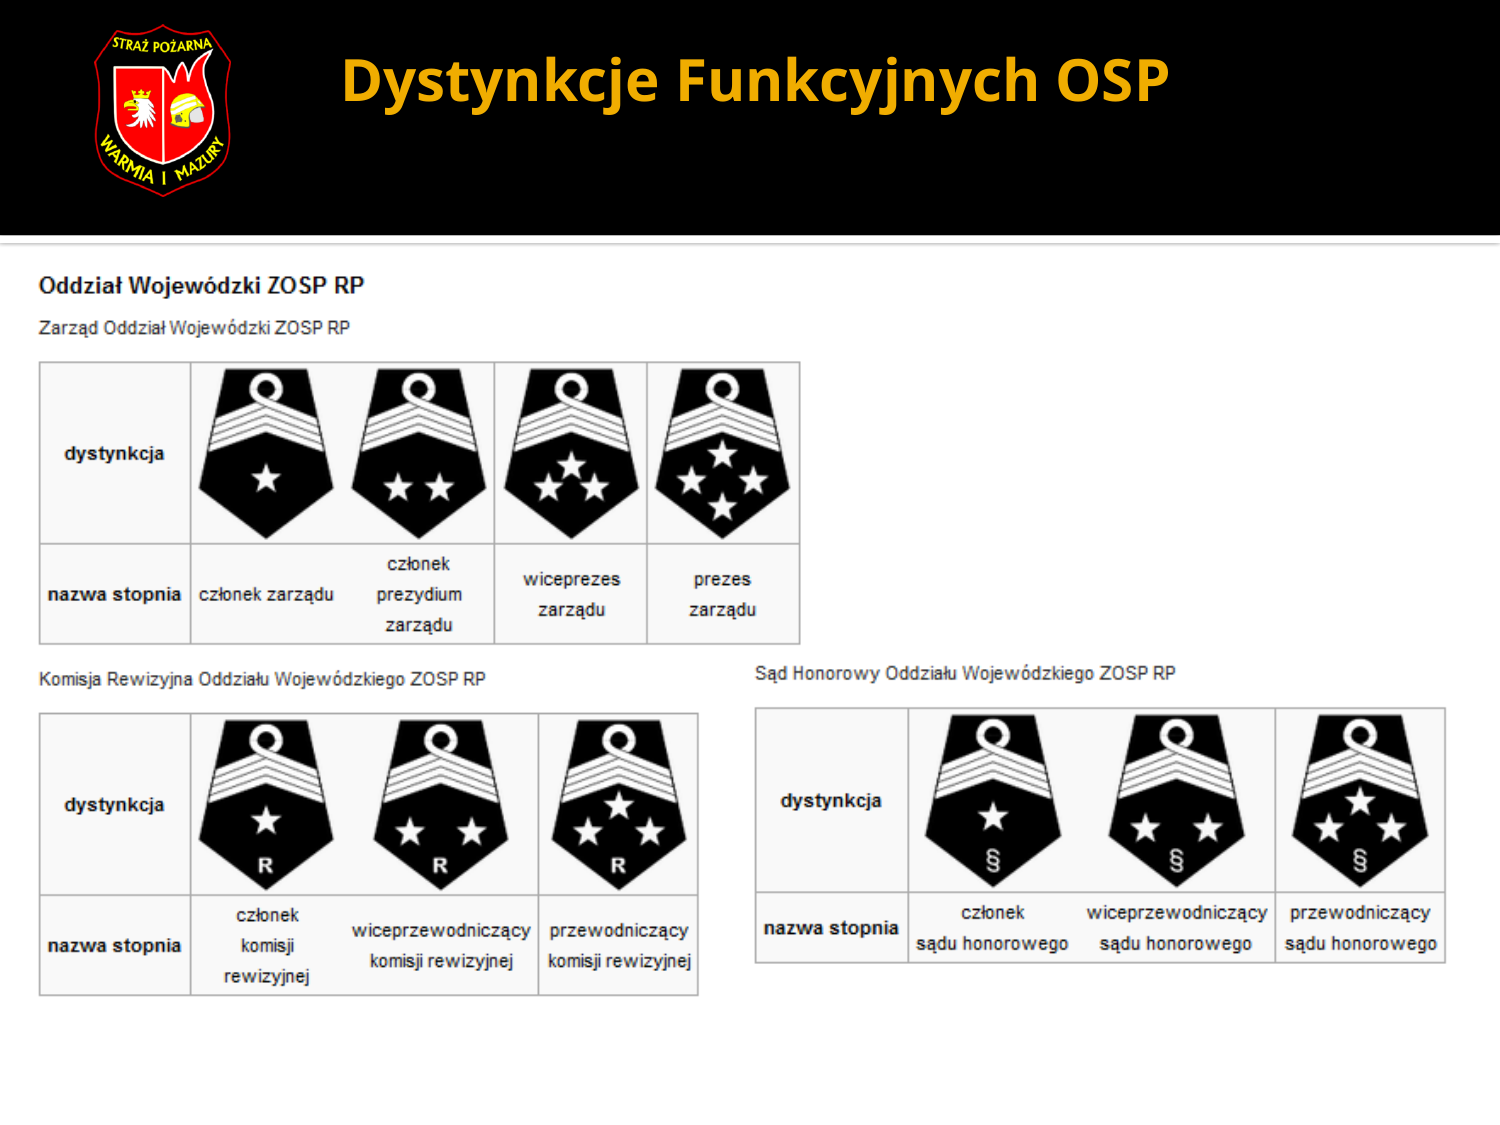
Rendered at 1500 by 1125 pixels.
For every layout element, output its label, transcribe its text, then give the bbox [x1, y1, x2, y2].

picture [29, 265, 1460, 1010]
title Dystynkcje Funkcyjnych OSP [76, 19, 1427, 138]
picture [94, 24, 231, 197]
